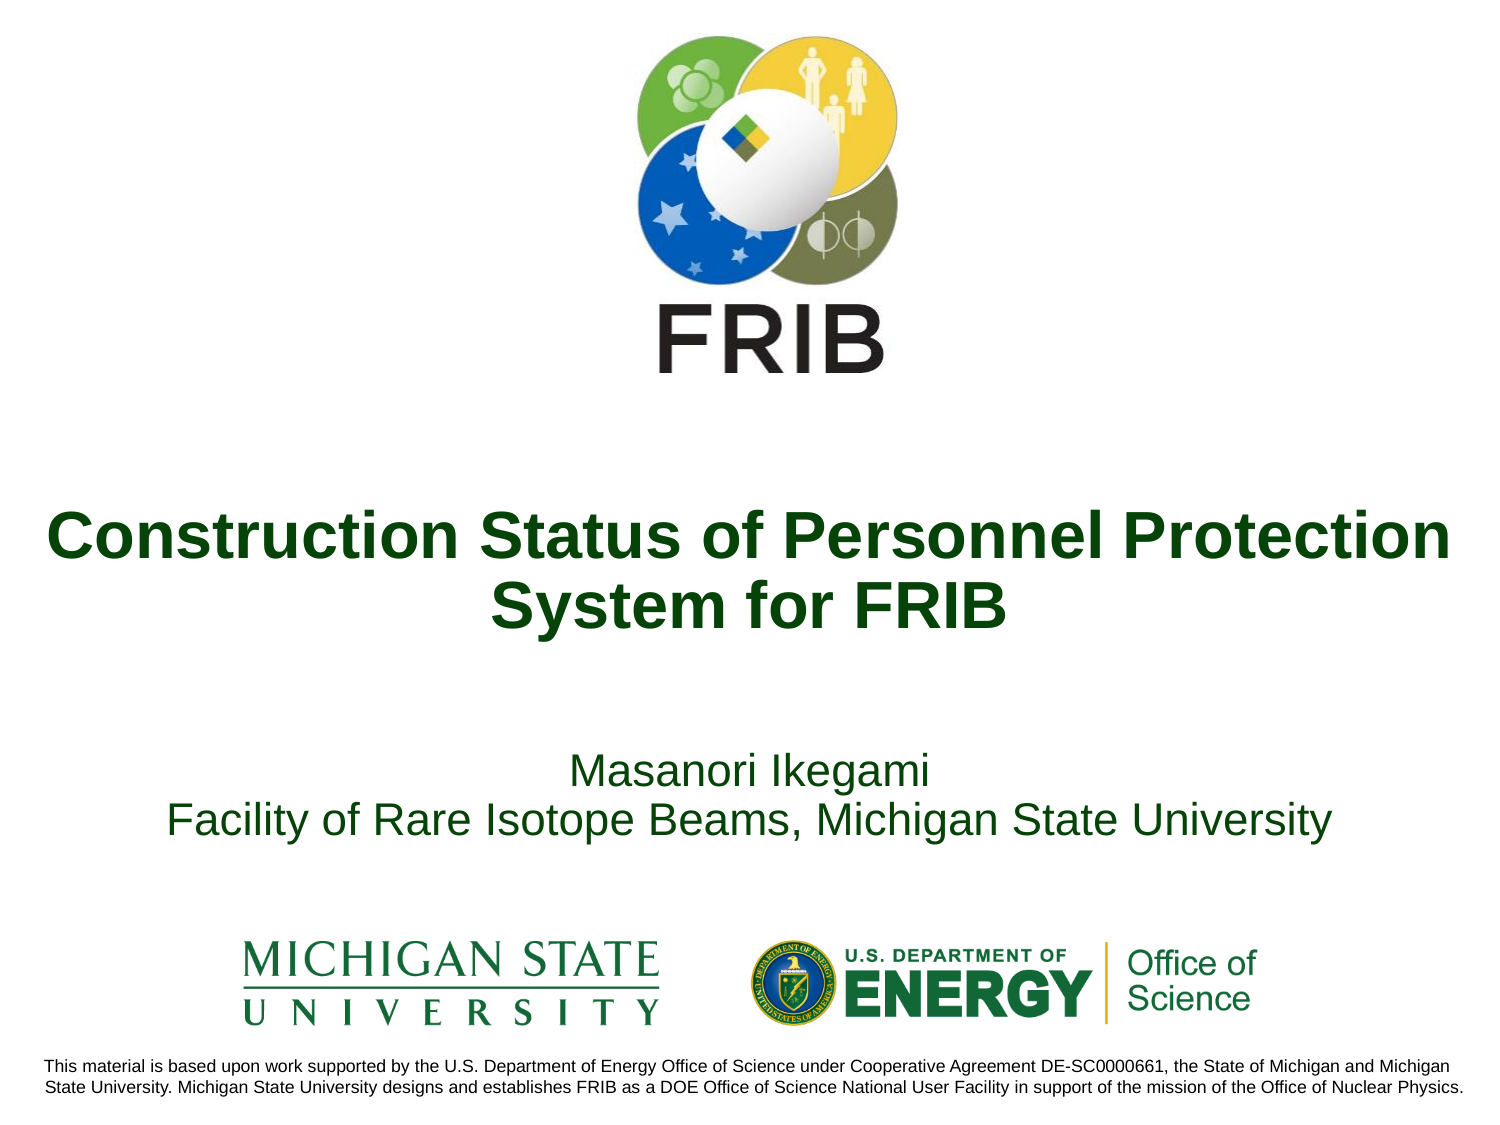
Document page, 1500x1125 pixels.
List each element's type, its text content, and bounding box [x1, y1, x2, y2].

subtitle Masanori Ikegami Facility of Rare Isotope Beams, Michigan State University [144, 746, 1356, 863]
title Construction Status of Personnel Protection System for FRIB [11, 497, 1489, 649]
picture [663, 1082, 670, 1092]
picture [1334, 1084, 1339, 1092]
picture [1263, 1082, 1271, 1092]
picture [11, 649, 1489, 1092]
picture [845, 1084, 850, 1092]
picture [11, 0, 1489, 497]
picture [676, 1082, 684, 1092]
picture [706, 1082, 714, 1092]
